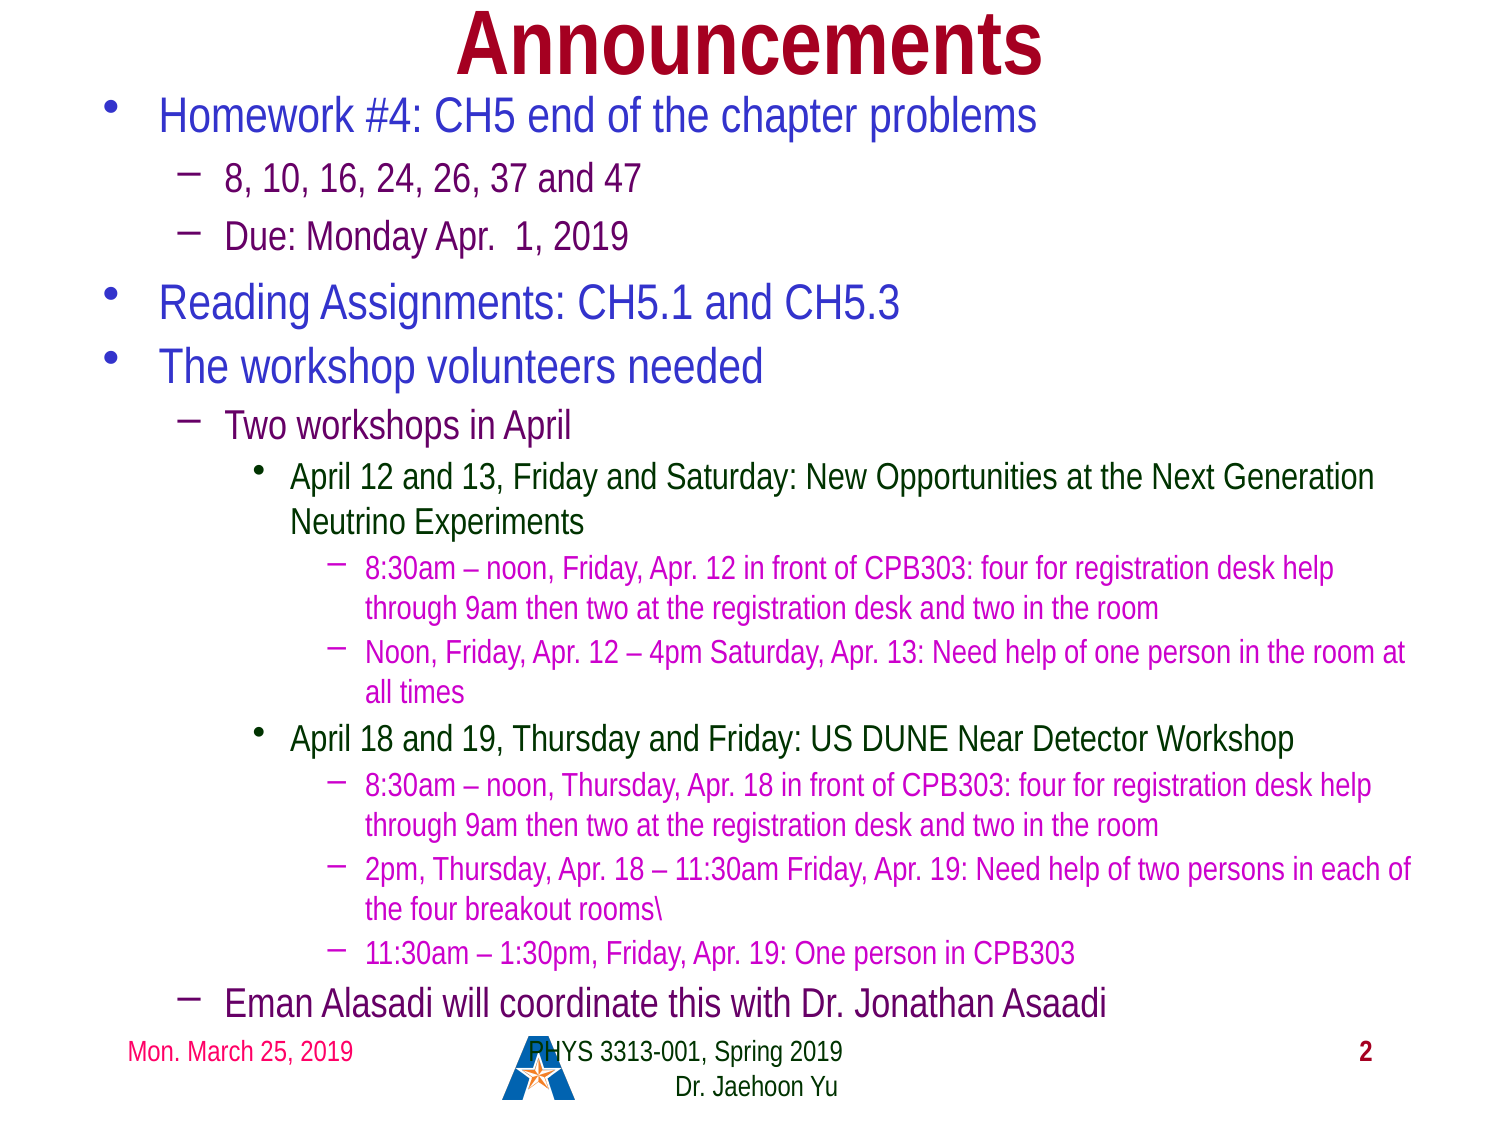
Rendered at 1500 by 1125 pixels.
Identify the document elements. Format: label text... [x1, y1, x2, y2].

slide_number 2 [1074, 1024, 1388, 1101]
footer PHYS 3313-001, Spring 2019 Dr. Jaehoon Yu [512, 1024, 988, 1101]
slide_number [112, 1024, 426, 1101]
list Homework #4: CH5 end of the chapter problems 8, 10, 16, 24, 26, 37 and 47 Due: Monday Apr. 1, 2019 Reading Assignments: CH5.1 and CH5.3 The workshop volunteers needed Two workshops in April April 12 and 13, Friday and Saturday: New Opportunities at the Next Generation Neutrino Experiments 8:30am – noon, Friday, Apr. 12 in front of CPB303: four for registration desk help through 9am then two at the registration desk and two in the room Noon, Friday, Apr. 12 – 4pm Saturday, Apr. 13: Need help of one person in the room at all times April 18 and 19, Thursday and Friday: US DUNE Near Detector Workshop 8:30am – noon, Thursday, Apr. 18 in front of CPB303: four for registration desk help through 9am then two at the registration desk and two in the room 2pm, Thursday, Apr. 18 – 11:30am Friday, Apr. 19: Need help of two persons in each of the four breakout rooms\ 11:30am – 1:30pm, Friday, Apr. 19: One person in CPB303 Eman Alasadi will coordinate this with Dr. Jonathan Asaadi [87, 74, 1444, 1013]
title Announcements [112, 0, 1388, 74]
picture [502, 1036, 512, 1100]
